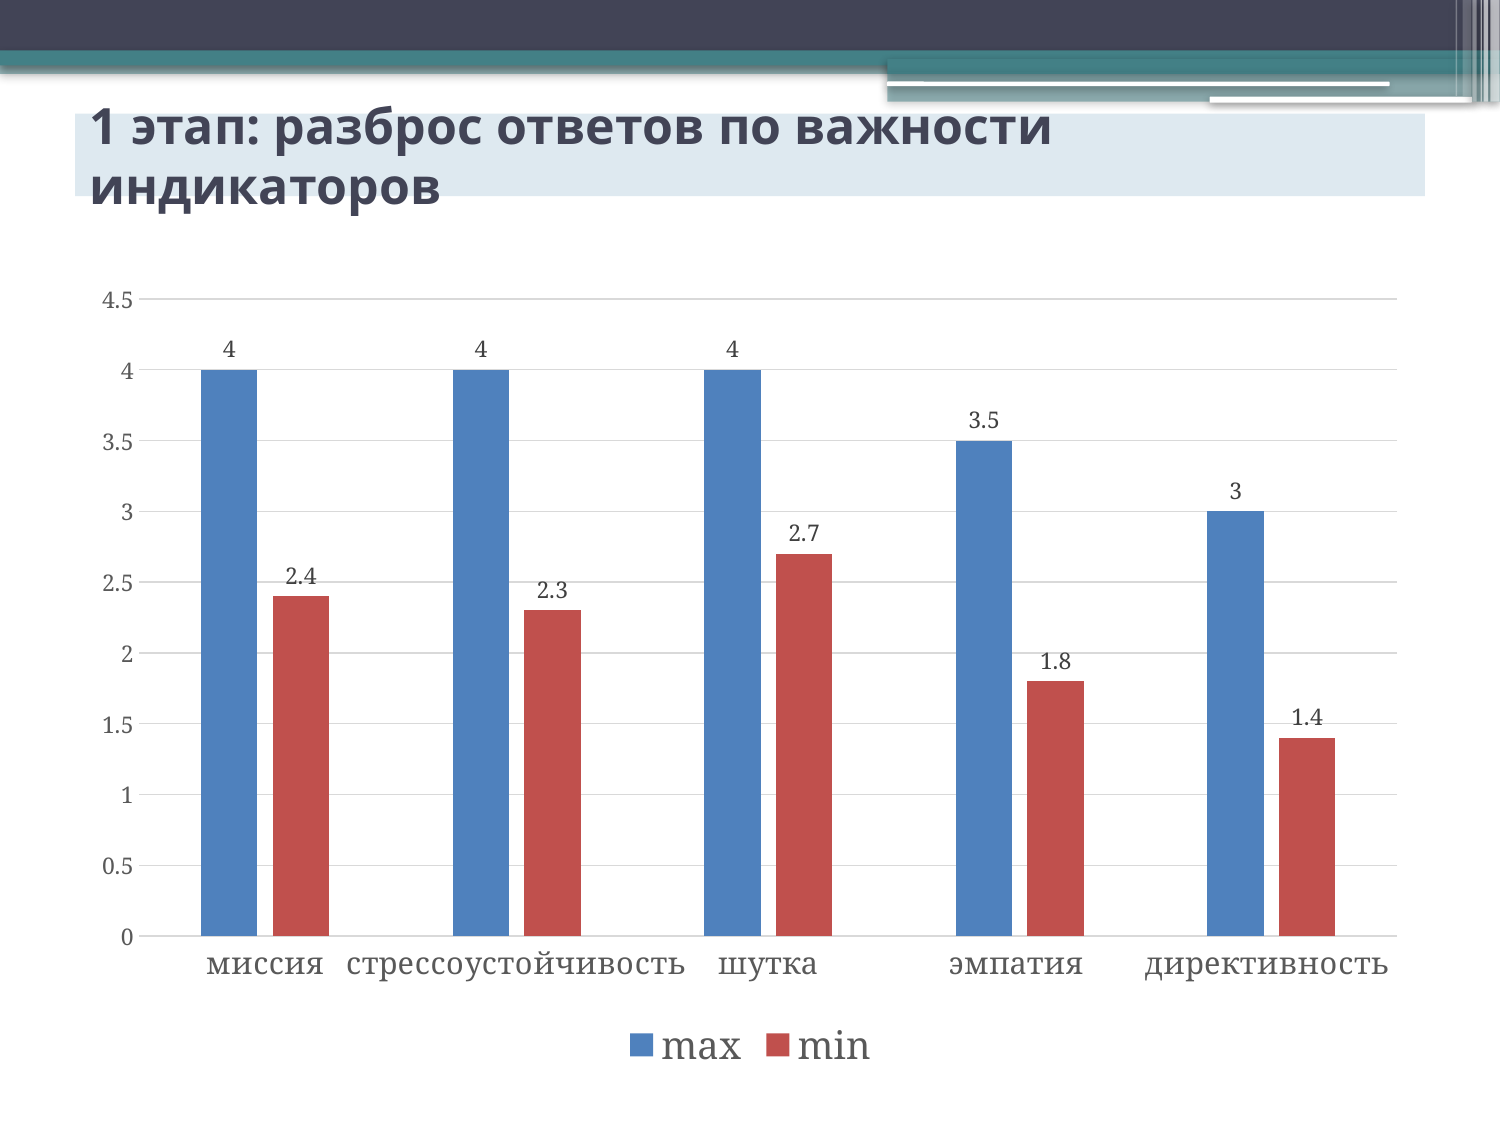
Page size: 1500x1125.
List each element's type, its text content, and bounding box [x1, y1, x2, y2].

title 1 этап: разброс ответов по важности индикаторов [75, 113, 1425, 197]
chart [74, 266, 1426, 1079]
